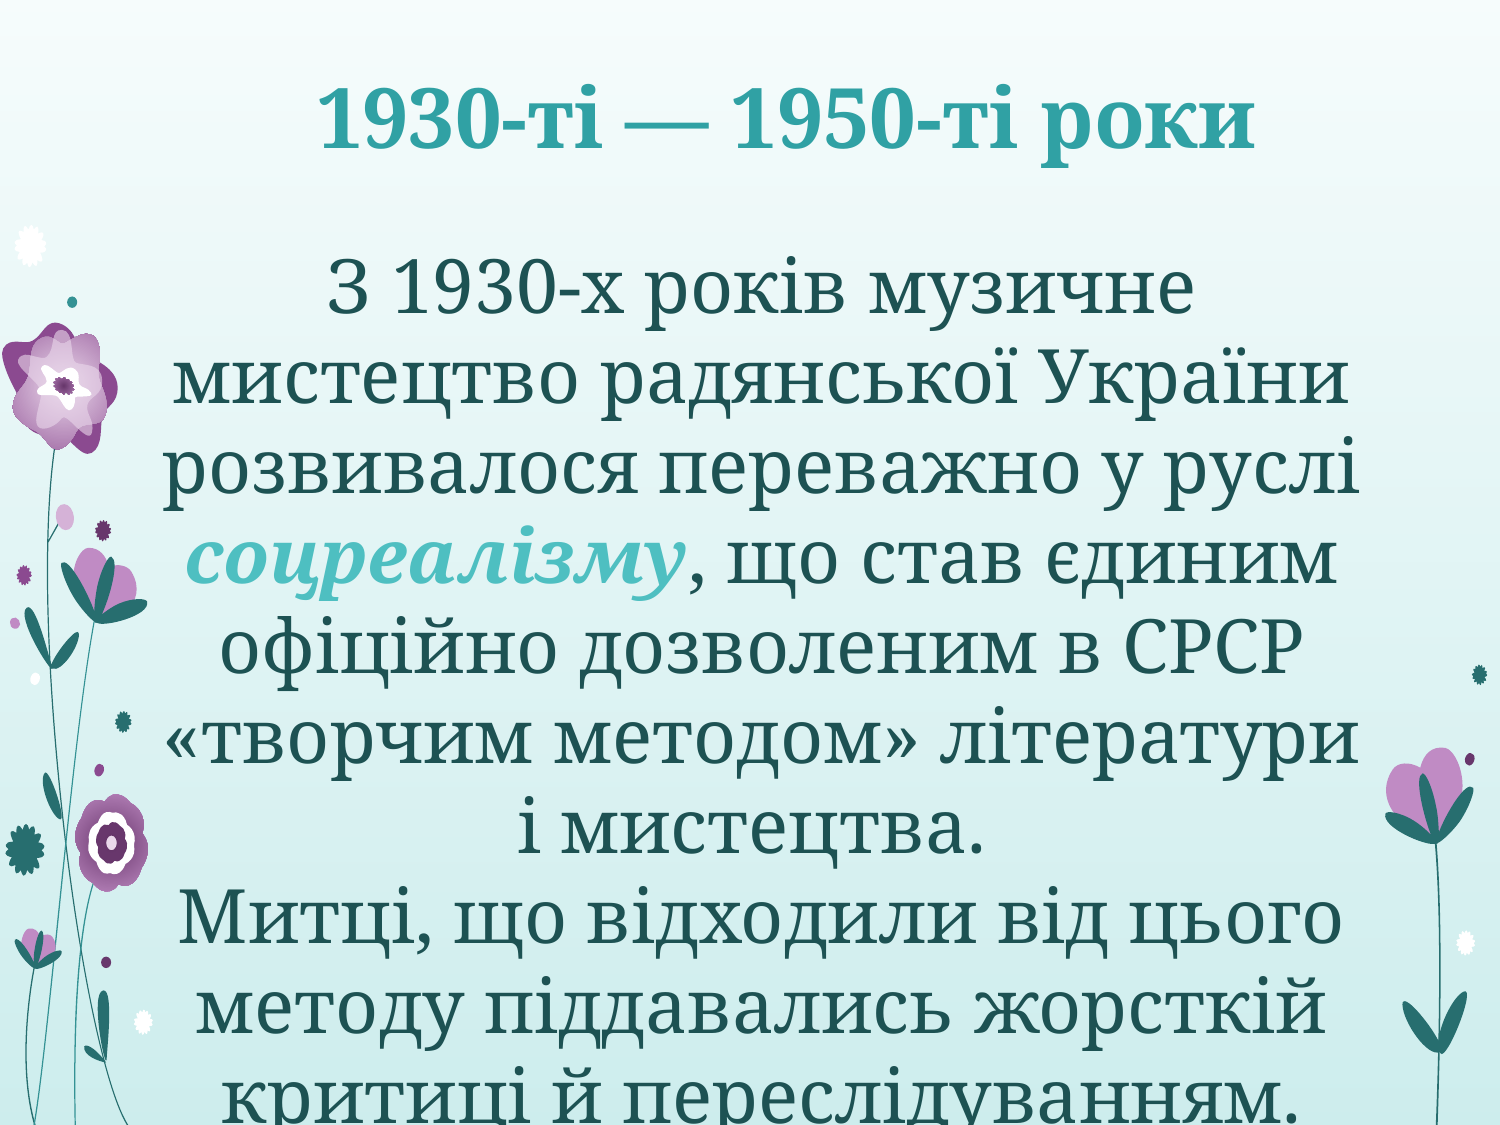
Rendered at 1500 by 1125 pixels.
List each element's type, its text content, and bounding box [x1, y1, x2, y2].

title 1930-ті — 1950-ті роки [301, 54, 1427, 174]
text_box З 1930-х років музичне мистецтво радянської України розвивалося переважно у руслі соцреалізму, що став єдиним офіційно дозволеним в СРСР «творчим методом» літератури і мистецтва. Митці, що відходили від цього методу піддавались жорсткій критиці й переслідуванням. [135, 231, 1388, 1125]
